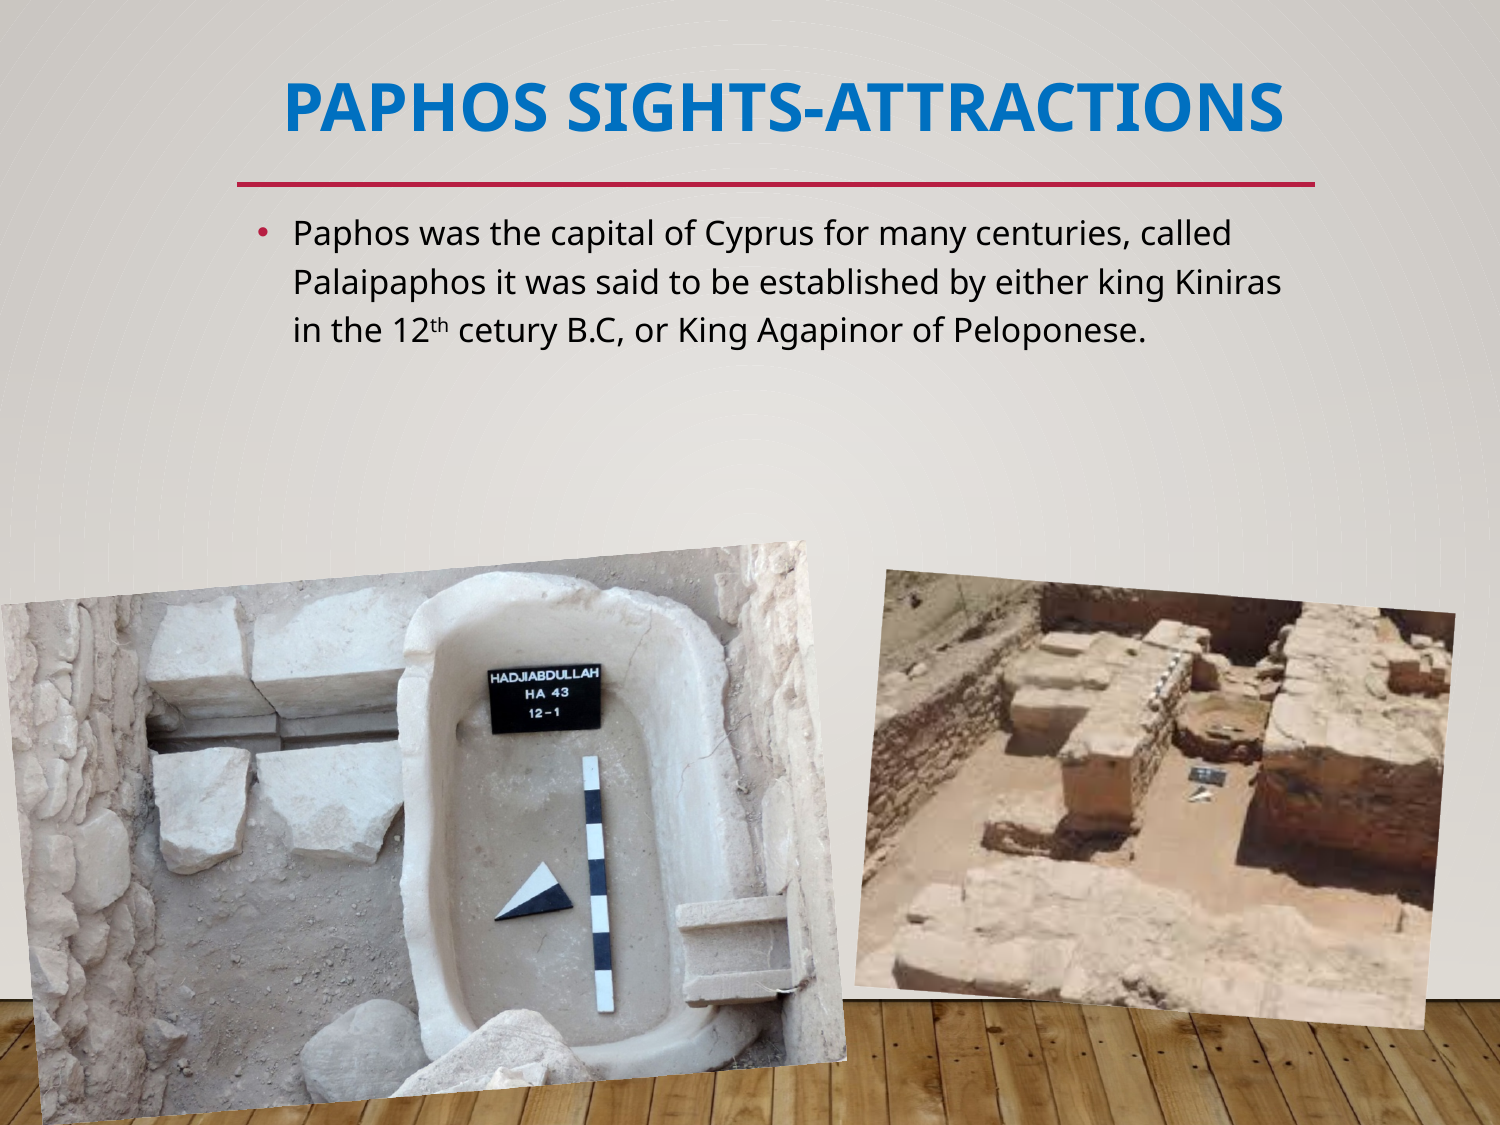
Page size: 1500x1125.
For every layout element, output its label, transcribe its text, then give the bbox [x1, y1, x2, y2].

title PAPHOS Sights-attractions [253, 66, 1332, 239]
list Paphos was the capital of Cyprus for many centuries, called Palaipaphos it was said to be established by either king Kiniras in the 12th cetury B.C, or King Agapinor of Peloponese. [242, 196, 1321, 433]
picture [0, 540, 1500, 1125]
